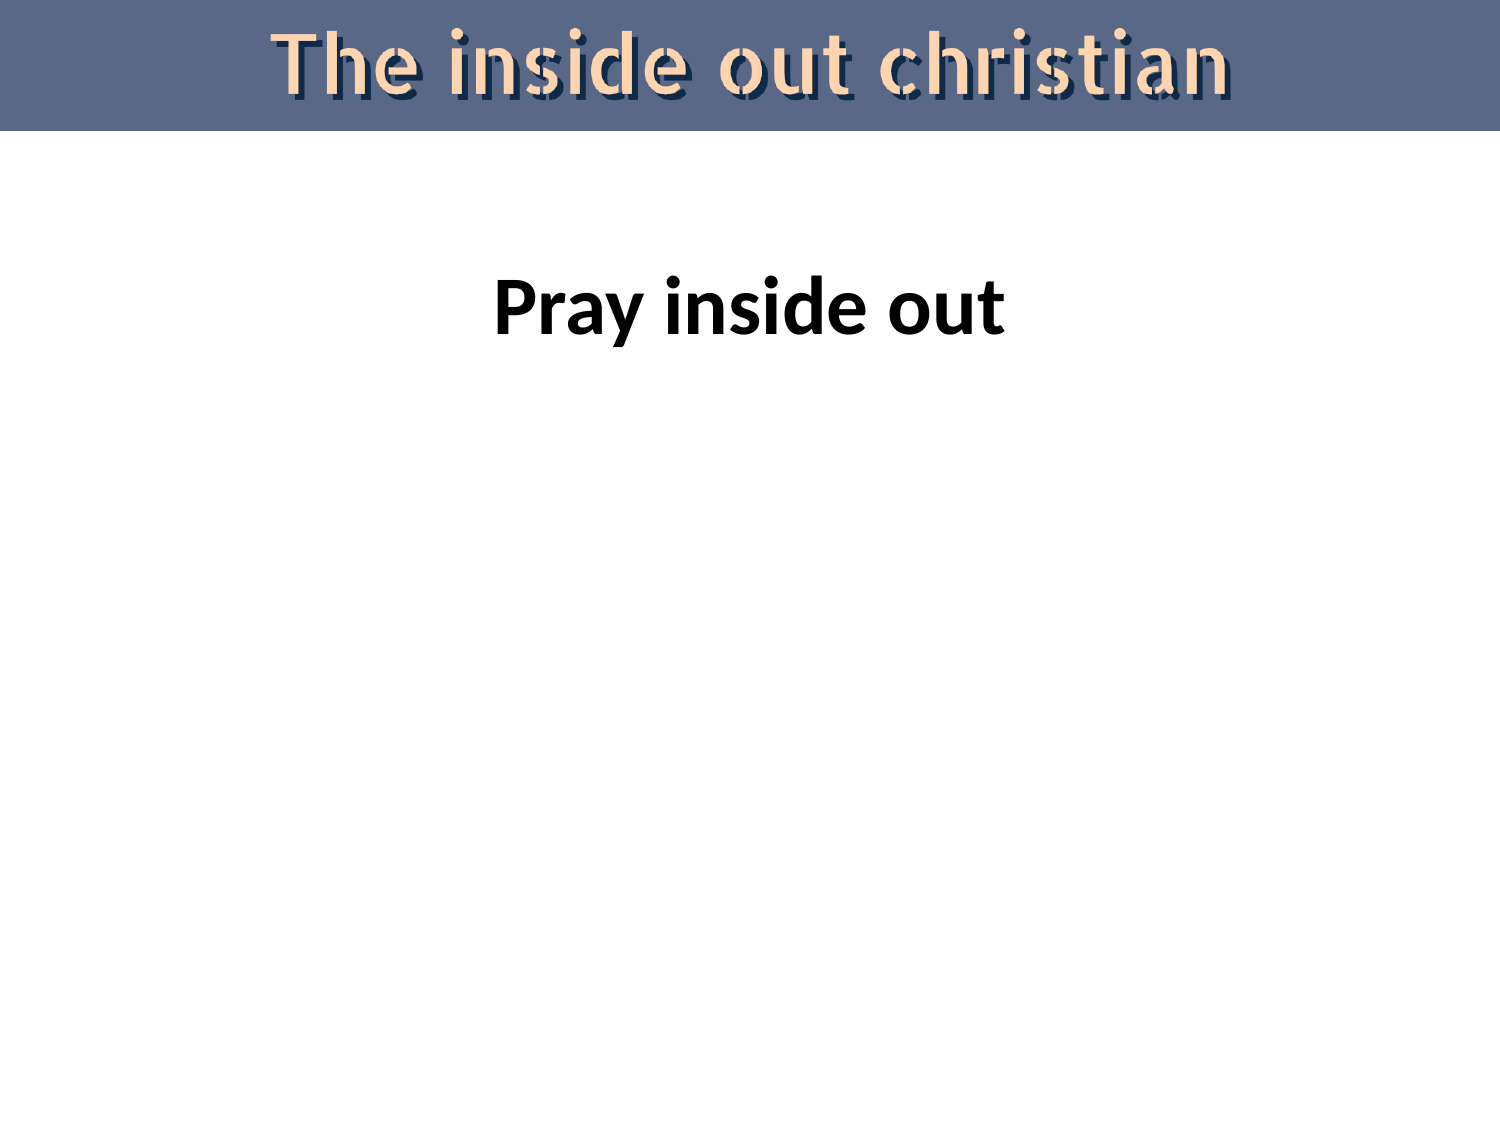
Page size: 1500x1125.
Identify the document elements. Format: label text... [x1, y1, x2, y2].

picture [0, 0, 1500, 132]
text_box Pray inside out [0, 243, 1500, 459]
